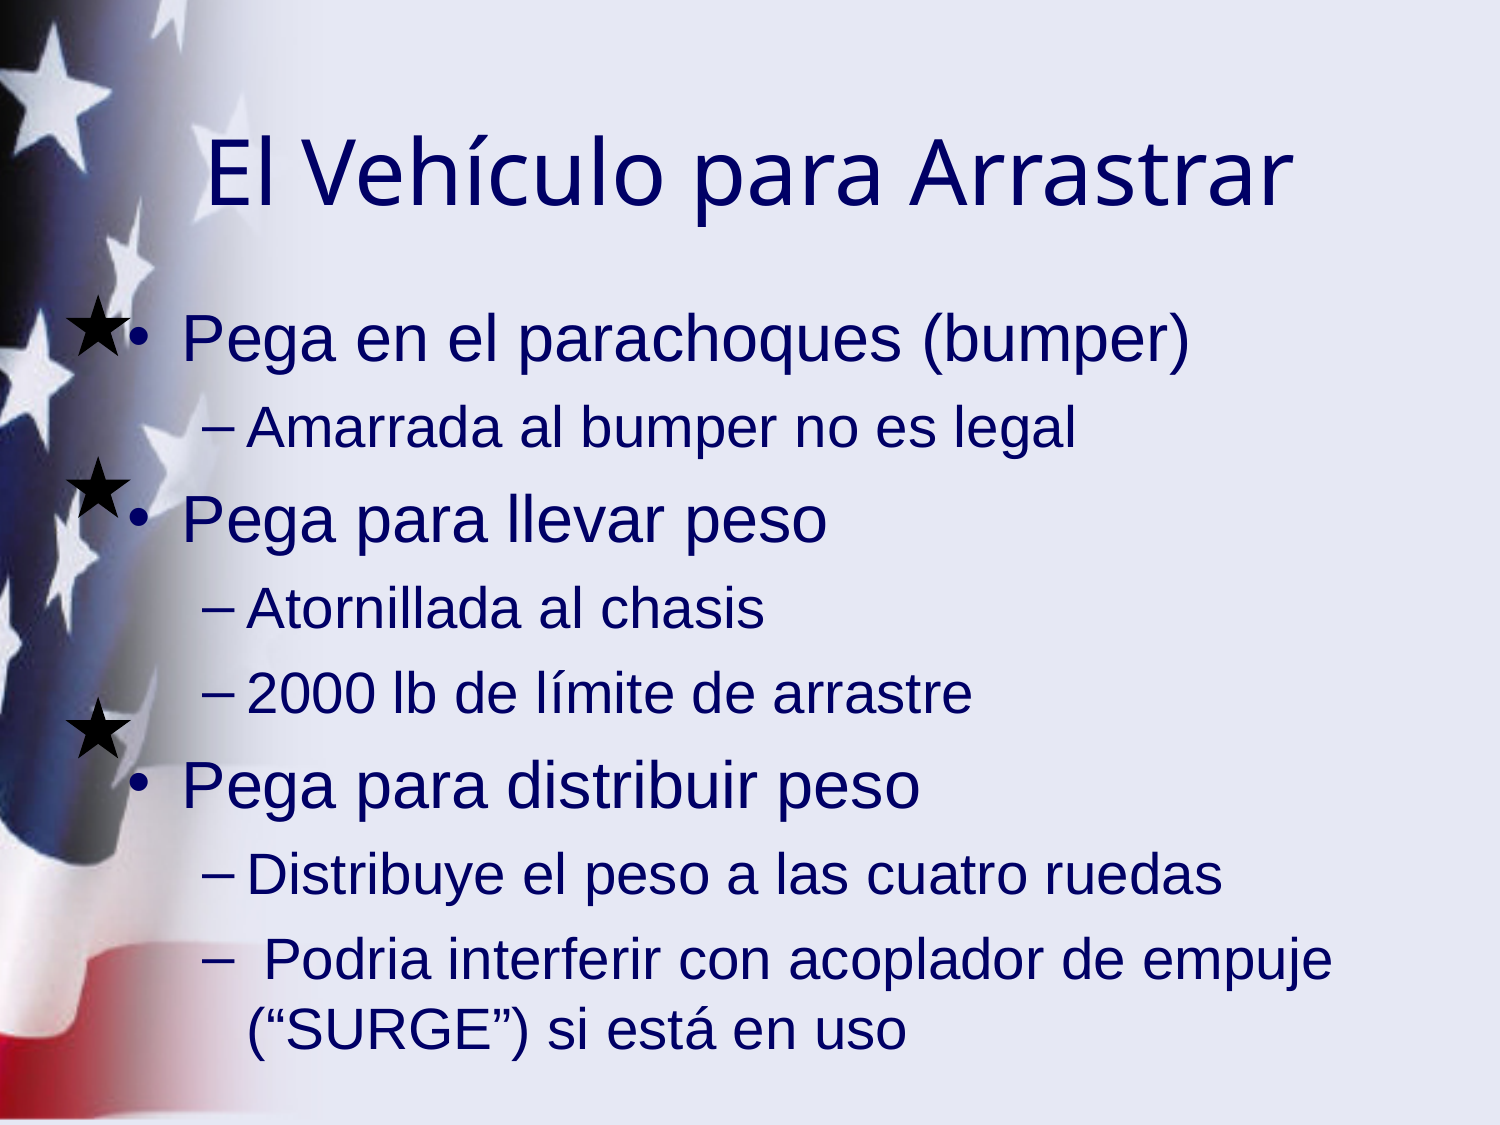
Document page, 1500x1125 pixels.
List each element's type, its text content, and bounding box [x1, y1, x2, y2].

text_box El Vehículo para Arrastrar [112, 99, 1388, 238]
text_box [67, 296, 129, 757]
text_box Pega en el parachoques (bumper) Amarrada al bumper no es legal Pega para llevar peso Atornillada al chasis 2000 lb de límite de arrastre Pega para distribuir peso Distribuye el peso a las cuatro ruedas Podria interferir con acoplador de empuje (“SURGE”) si está en uso [112, 287, 1388, 1000]
picture [0, 0, 1500, 1125]
